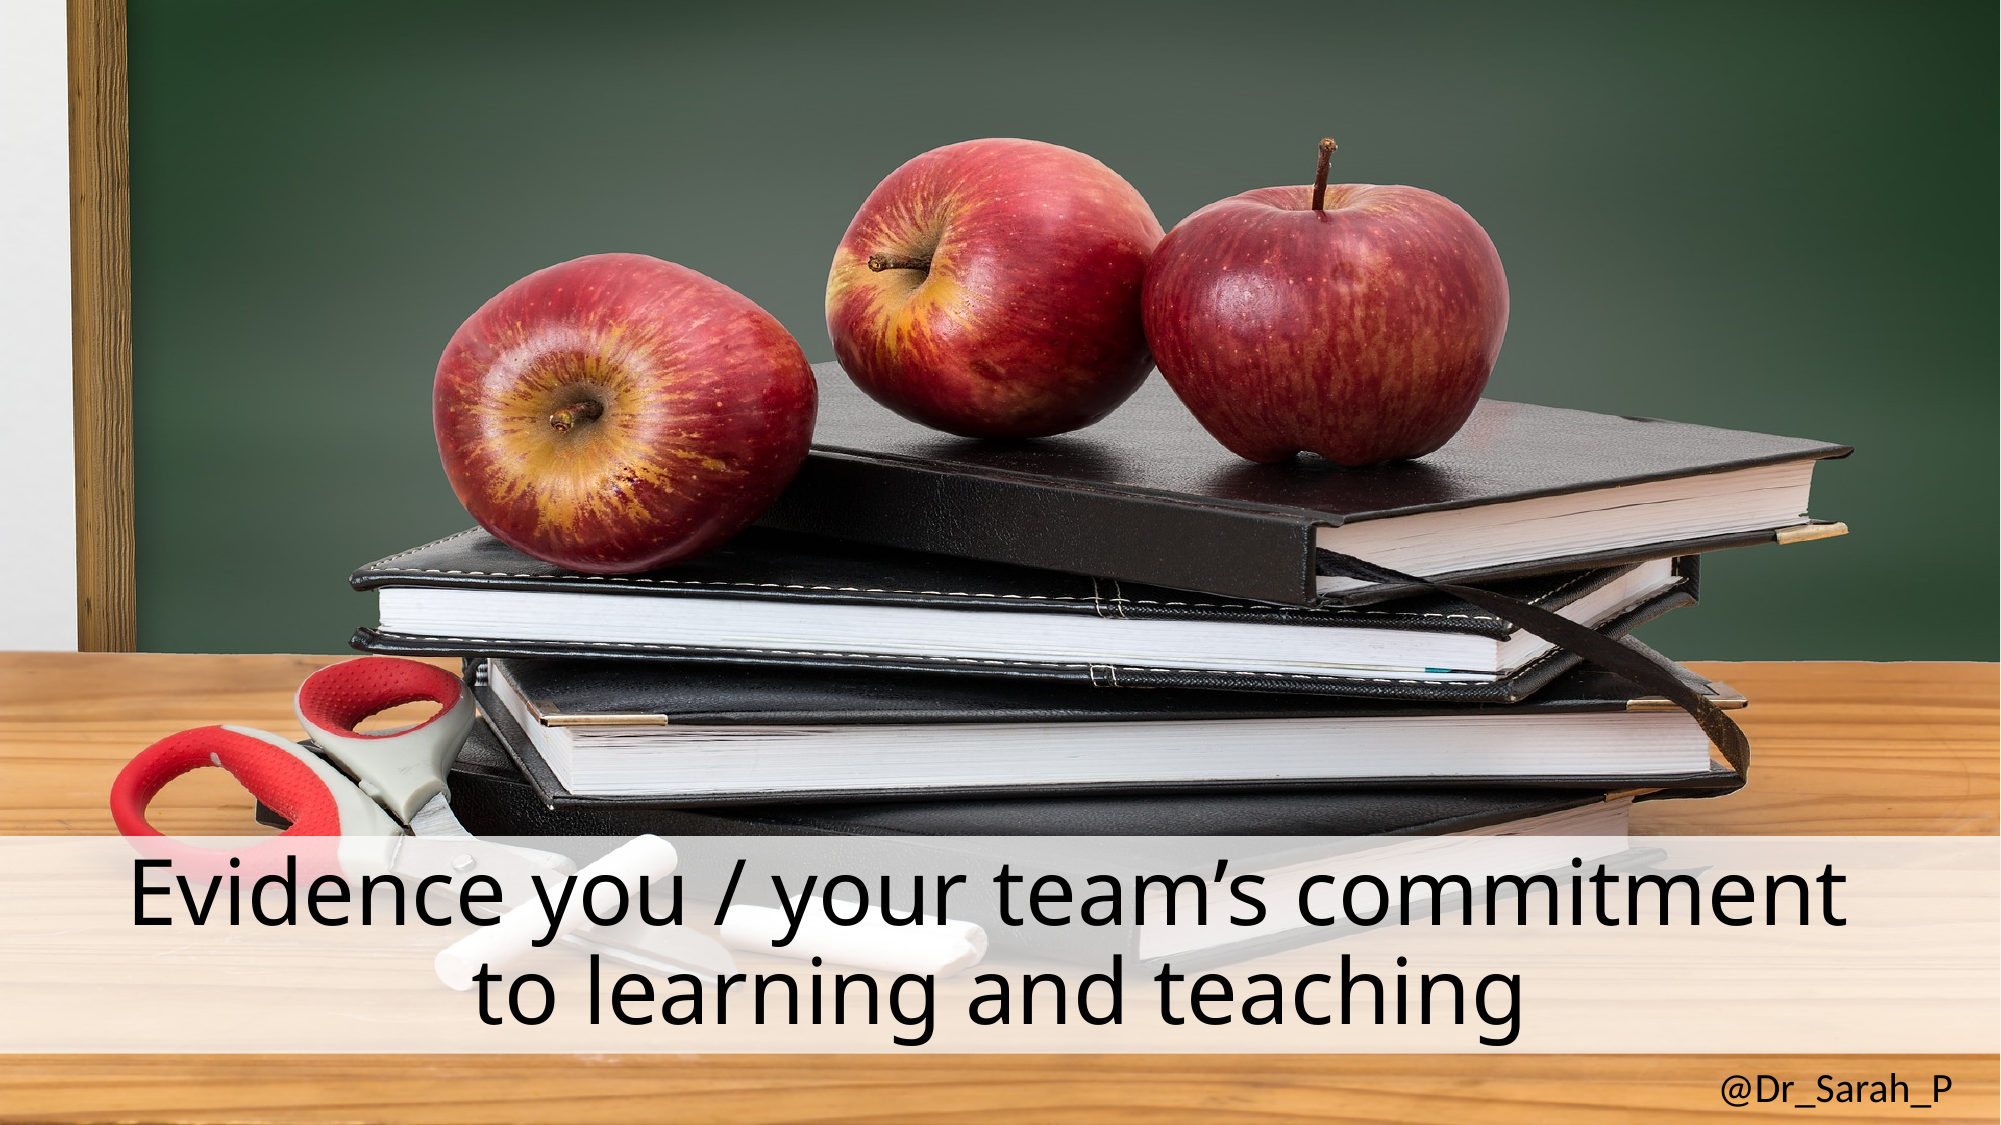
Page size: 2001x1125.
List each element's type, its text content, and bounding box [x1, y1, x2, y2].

text_box @Dr_Sarah_P [1702, 1053, 2000, 1119]
picture [0, 0, 2001, 1125]
title Evidence you / your team’s commitment to learning and teaching [0, 836, 2000, 1054]
